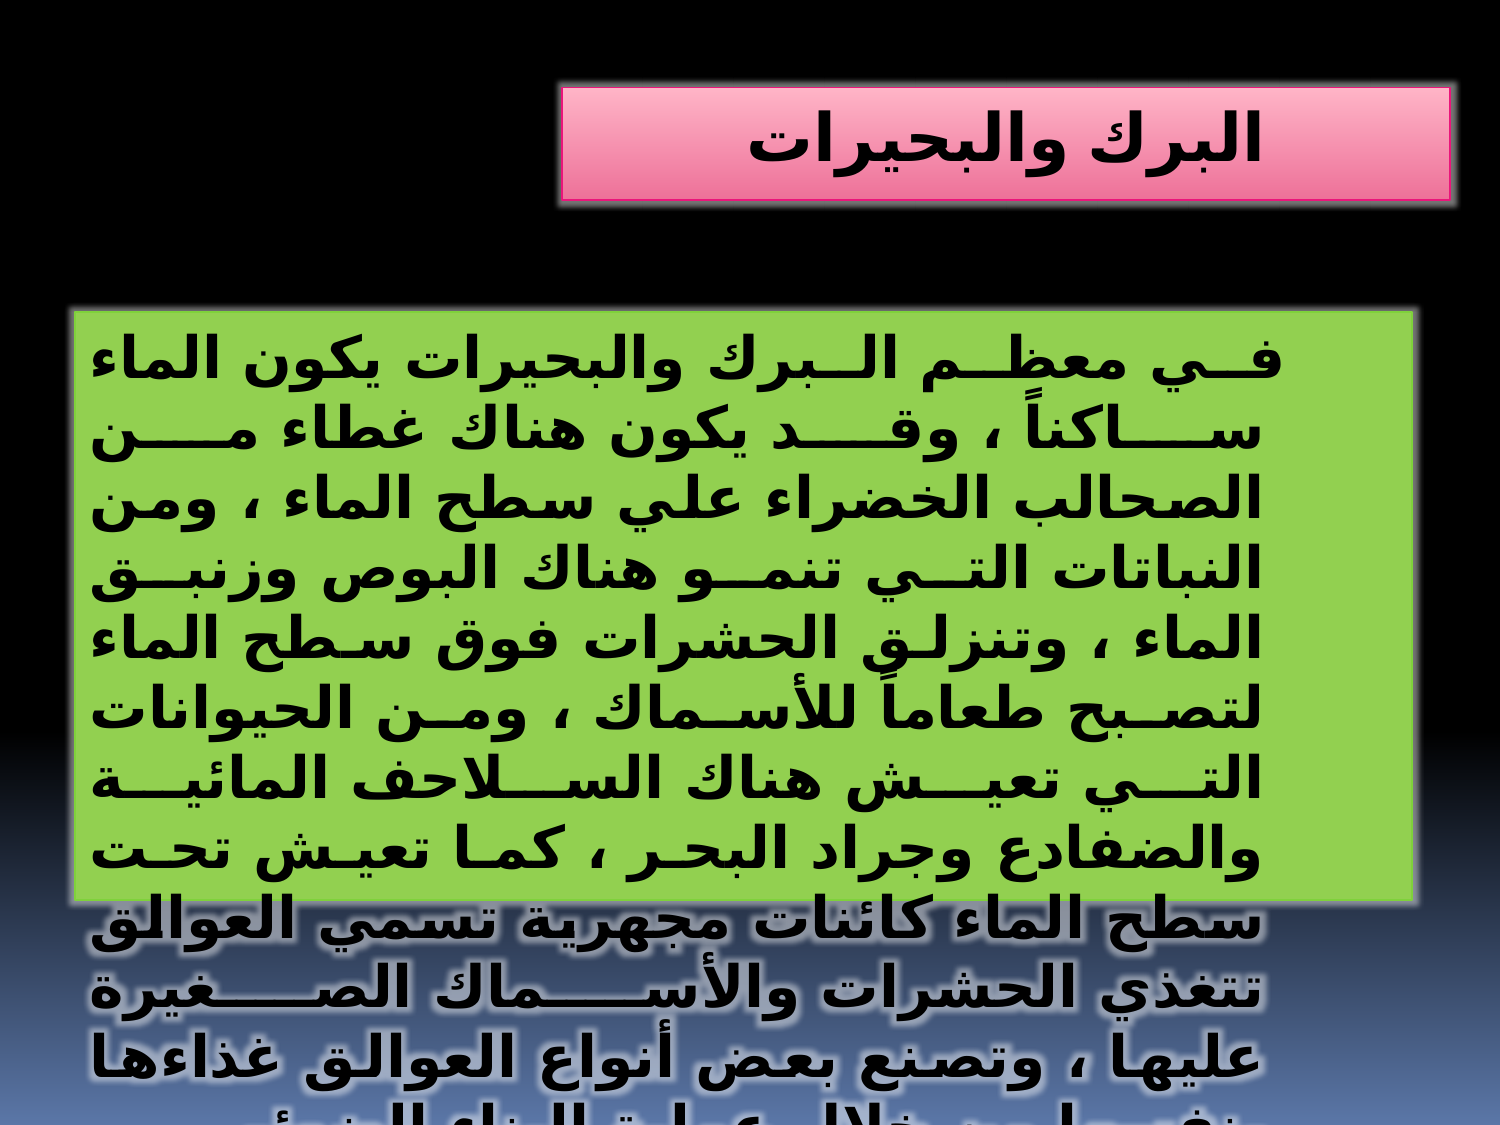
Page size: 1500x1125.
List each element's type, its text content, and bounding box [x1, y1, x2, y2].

text_box في معظم البرك والبحيرات يكون الماء ساكناً ، وقد يكون هناك غطاء من الصحالب الخضراء علي سطح الماء ، ومن النباتات التي تنمو هناك البوص وزنبق الماء ، وتنزلق الحشرات فوق سطح الماء لتصبح طعاماً للأسماك ، ومن الحيوانات التي تعيش هناك السلاحف المائية والضفادع وجراد البحر ، كما تعيش تحت سطح الماء كائنات مجهرية تسمي العوالق تتغذي الحشرات والأسماك الصغيرة عليها ، وتصنع بعض أنواع العوالق غذاءها بنفسها من خلال عملية البناء الضوئي . [74, 311, 1413, 901]
text_box البرك والبحيرات [561, 87, 1451, 201]
